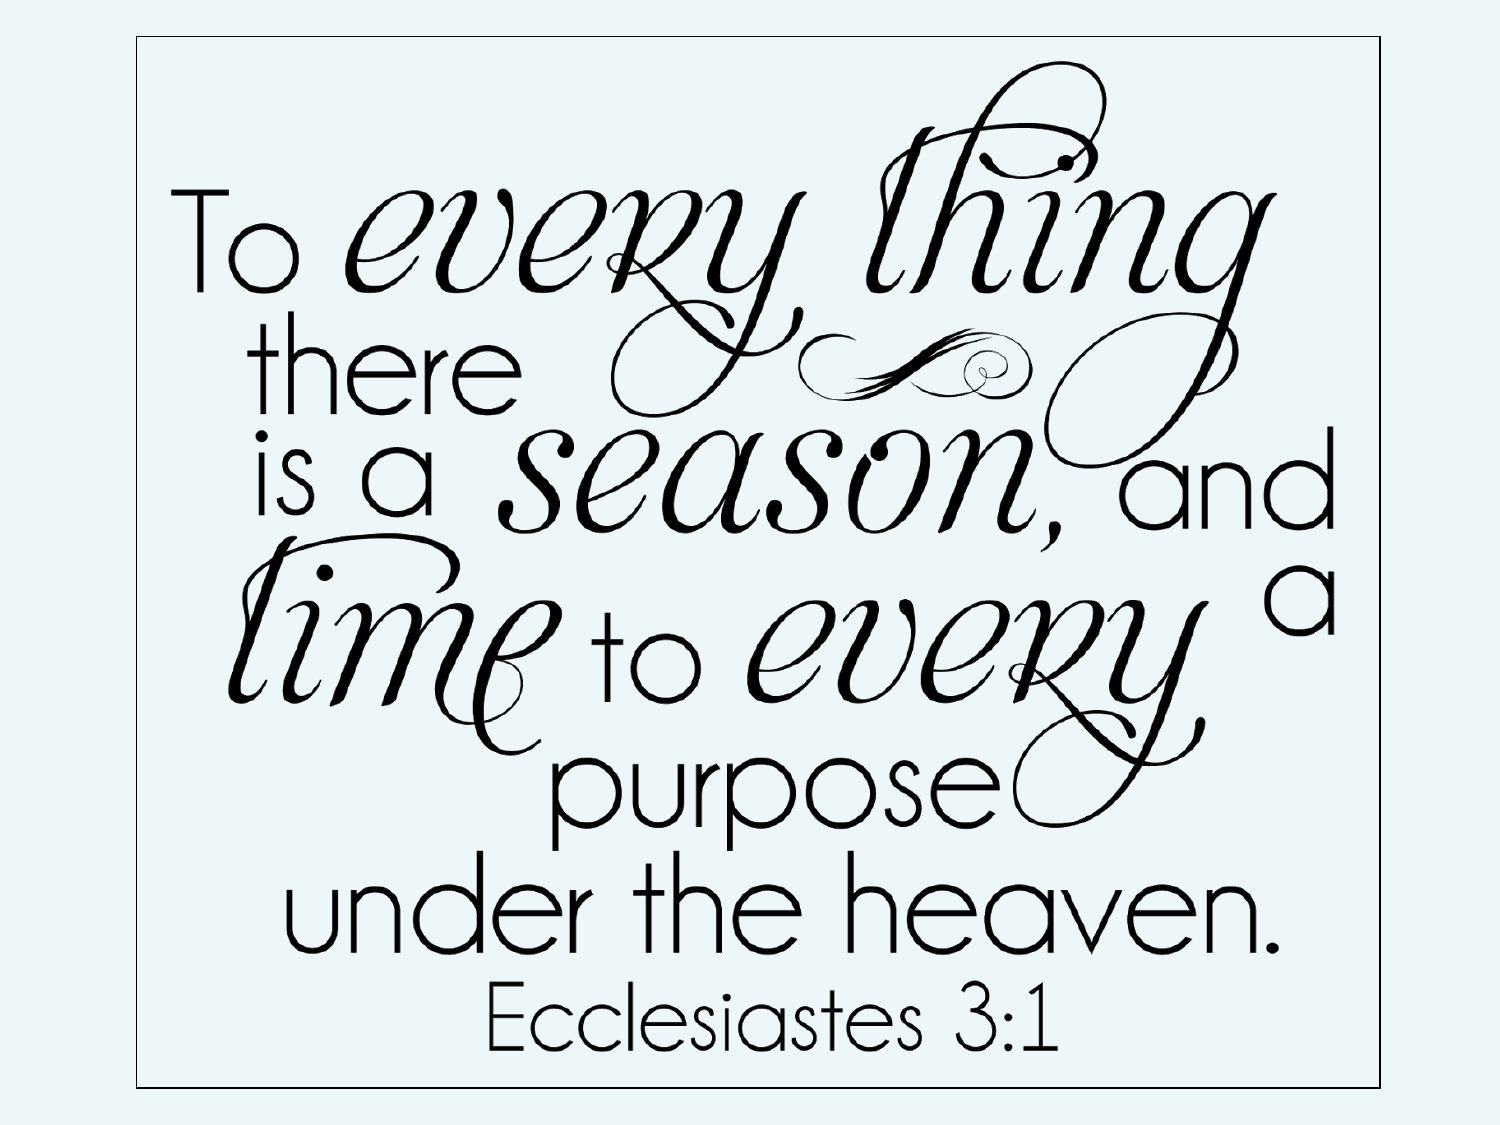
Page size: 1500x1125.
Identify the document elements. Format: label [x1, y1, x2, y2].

picture [137, 37, 1380, 1088]
